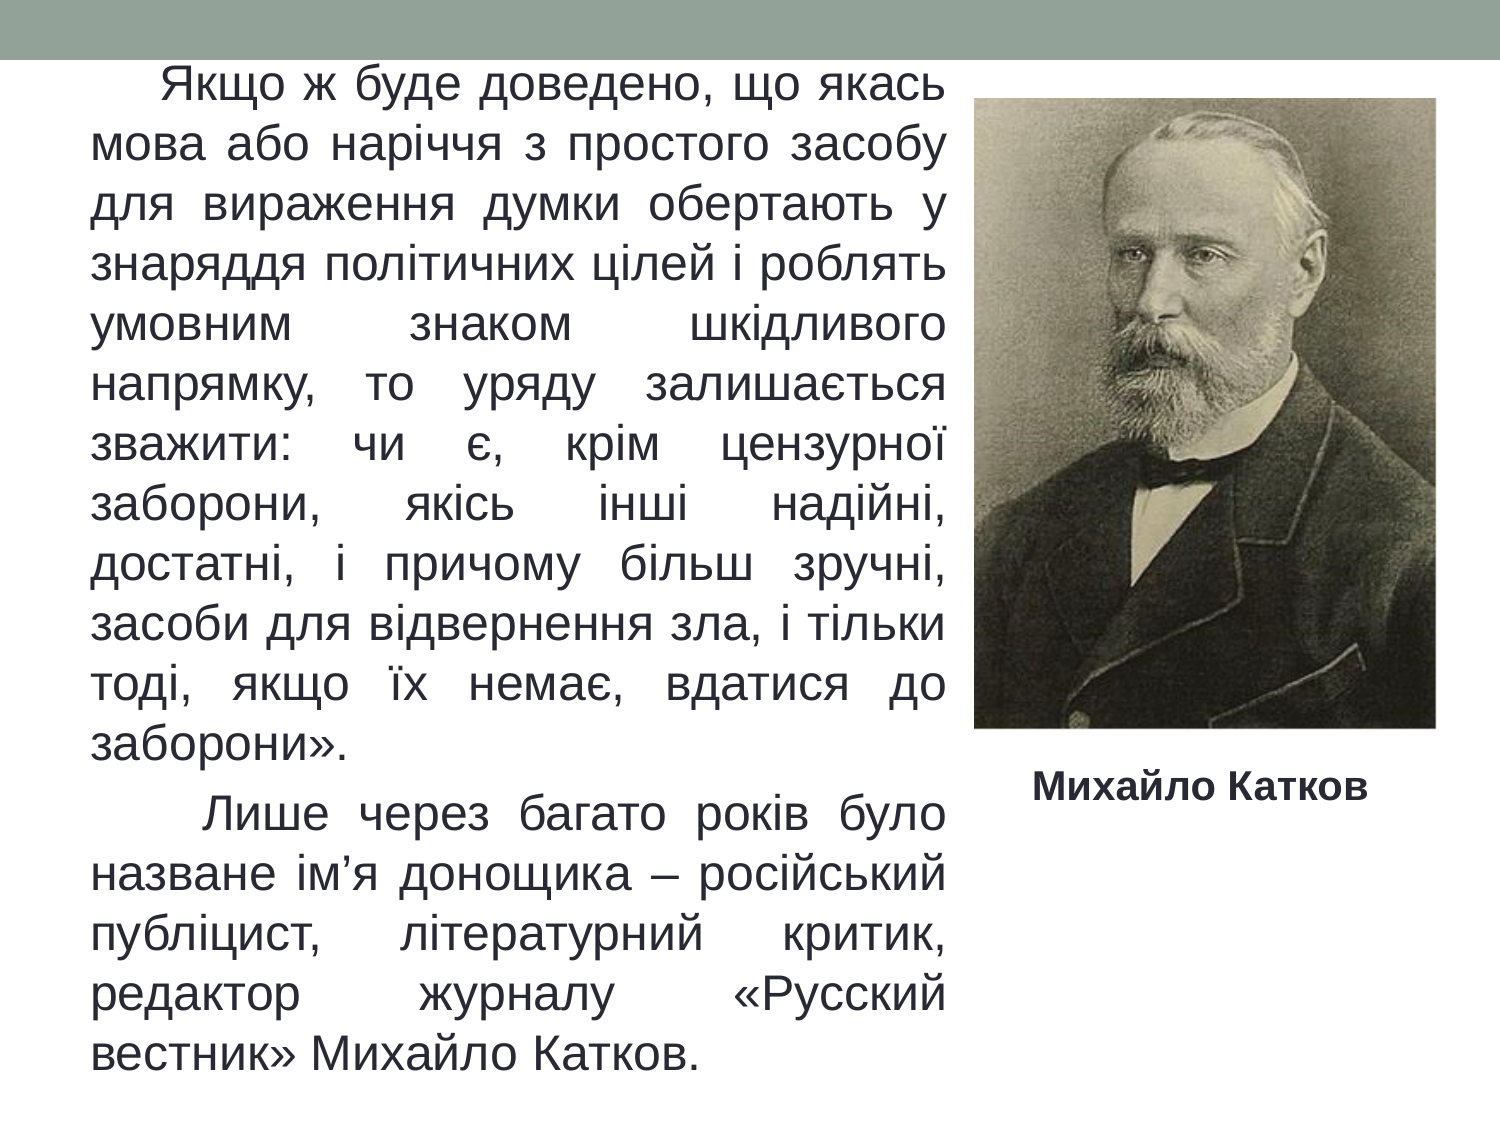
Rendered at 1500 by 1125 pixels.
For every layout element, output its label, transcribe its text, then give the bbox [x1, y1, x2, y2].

text_box Михайло Катков [1017, 751, 1500, 816]
picture [974, 97, 1438, 731]
list Якщо ж буде доведено, що якась мова або наріччя з простого засобу для вираження думки обертають у знаряддя політичних цілей і роблять умовним знаком шкідливого напрямку, то уряду залишається зважити: чи є, крім цензурної заборони, якісь інші надійні, достатні, і причому більш зручні, засоби для відвернення зла, і тільки тоді, якщо їх немає, вдатися до заборони». Лише через багато років було назване ім’я донощика – російський публіцист, літературний критик, редактор журналу «Русский вестник» Михайло Катков. [74, 42, 963, 1107]
